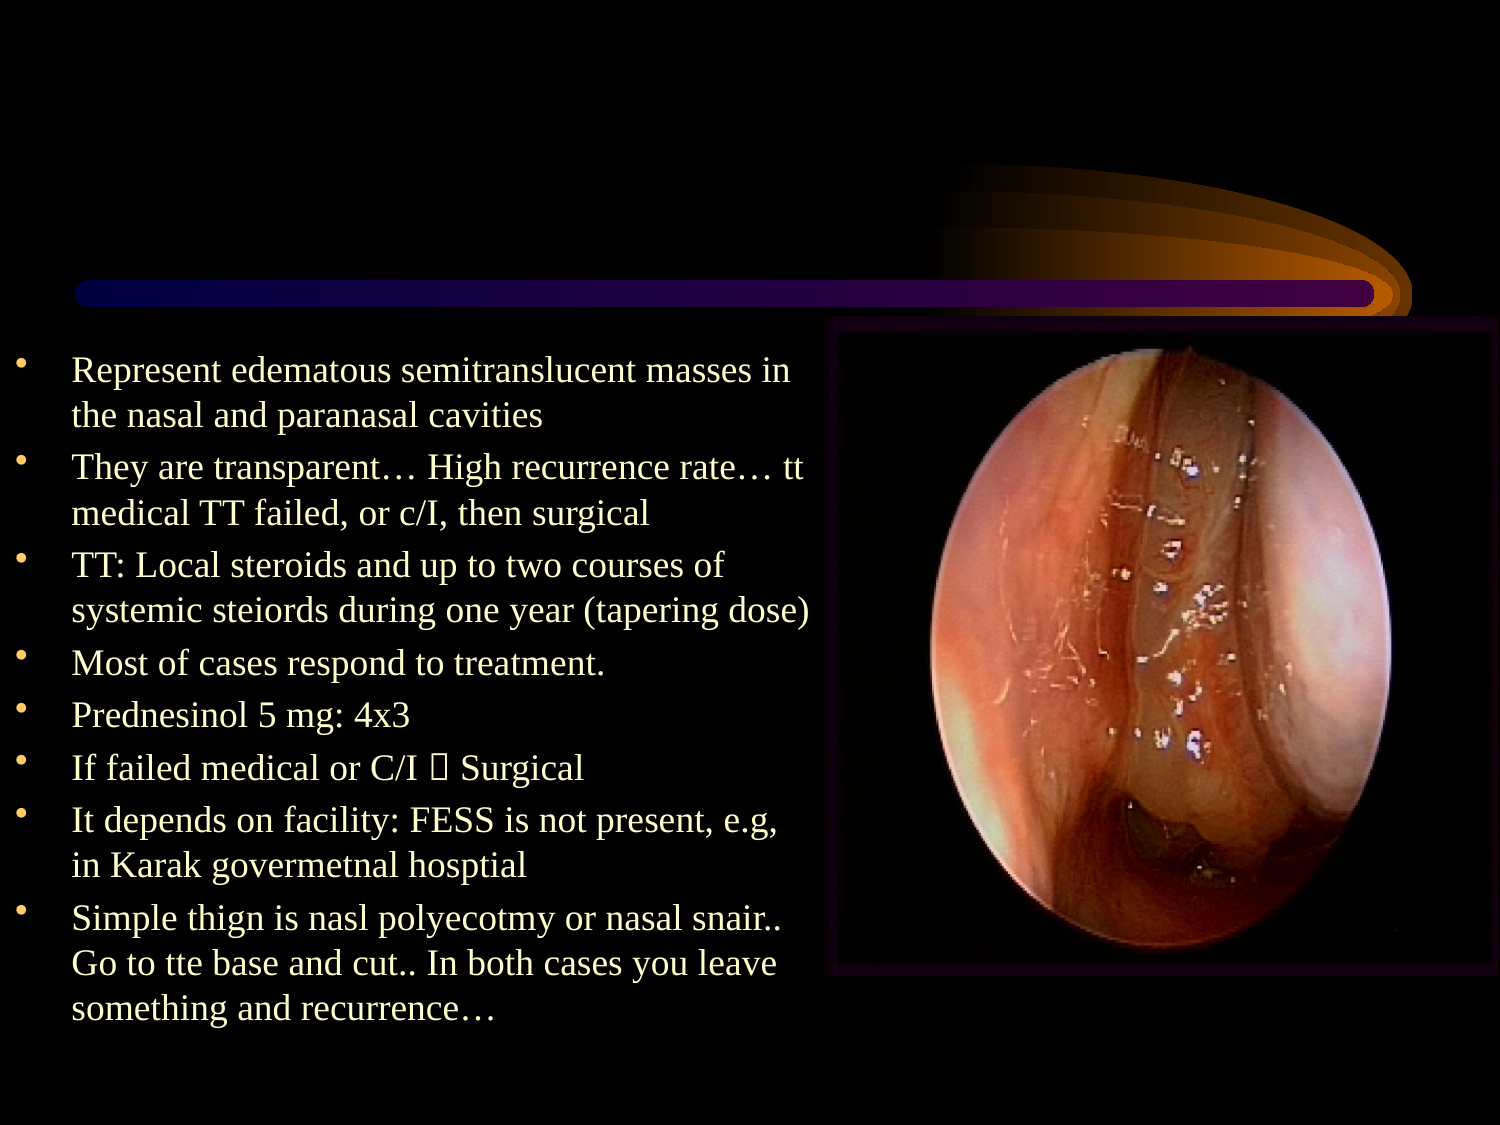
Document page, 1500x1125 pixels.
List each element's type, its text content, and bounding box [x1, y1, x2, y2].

list Represent edematous semitranslucent masses in the nasal and paranasal cavities They are transparent… High recurrence rate… tt medical TT failed, or c/I, then surgical TT: Local steroids and up to two courses of systemic steiords during one year (tapering dose) Most of cases respond to treatment. Prednesinol 5 mg: 4x3 If failed medical or C/I  Surgical It depends on facility: FESS is not present, e.g, in Karak govermetnal hosptial Simple thign is nasl polyecotmy or nasal snair.. Go to tte base and cut.. In both cases you leave something and recurrence… [0, 337, 832, 1013]
picture [824, 316, 1498, 976]
